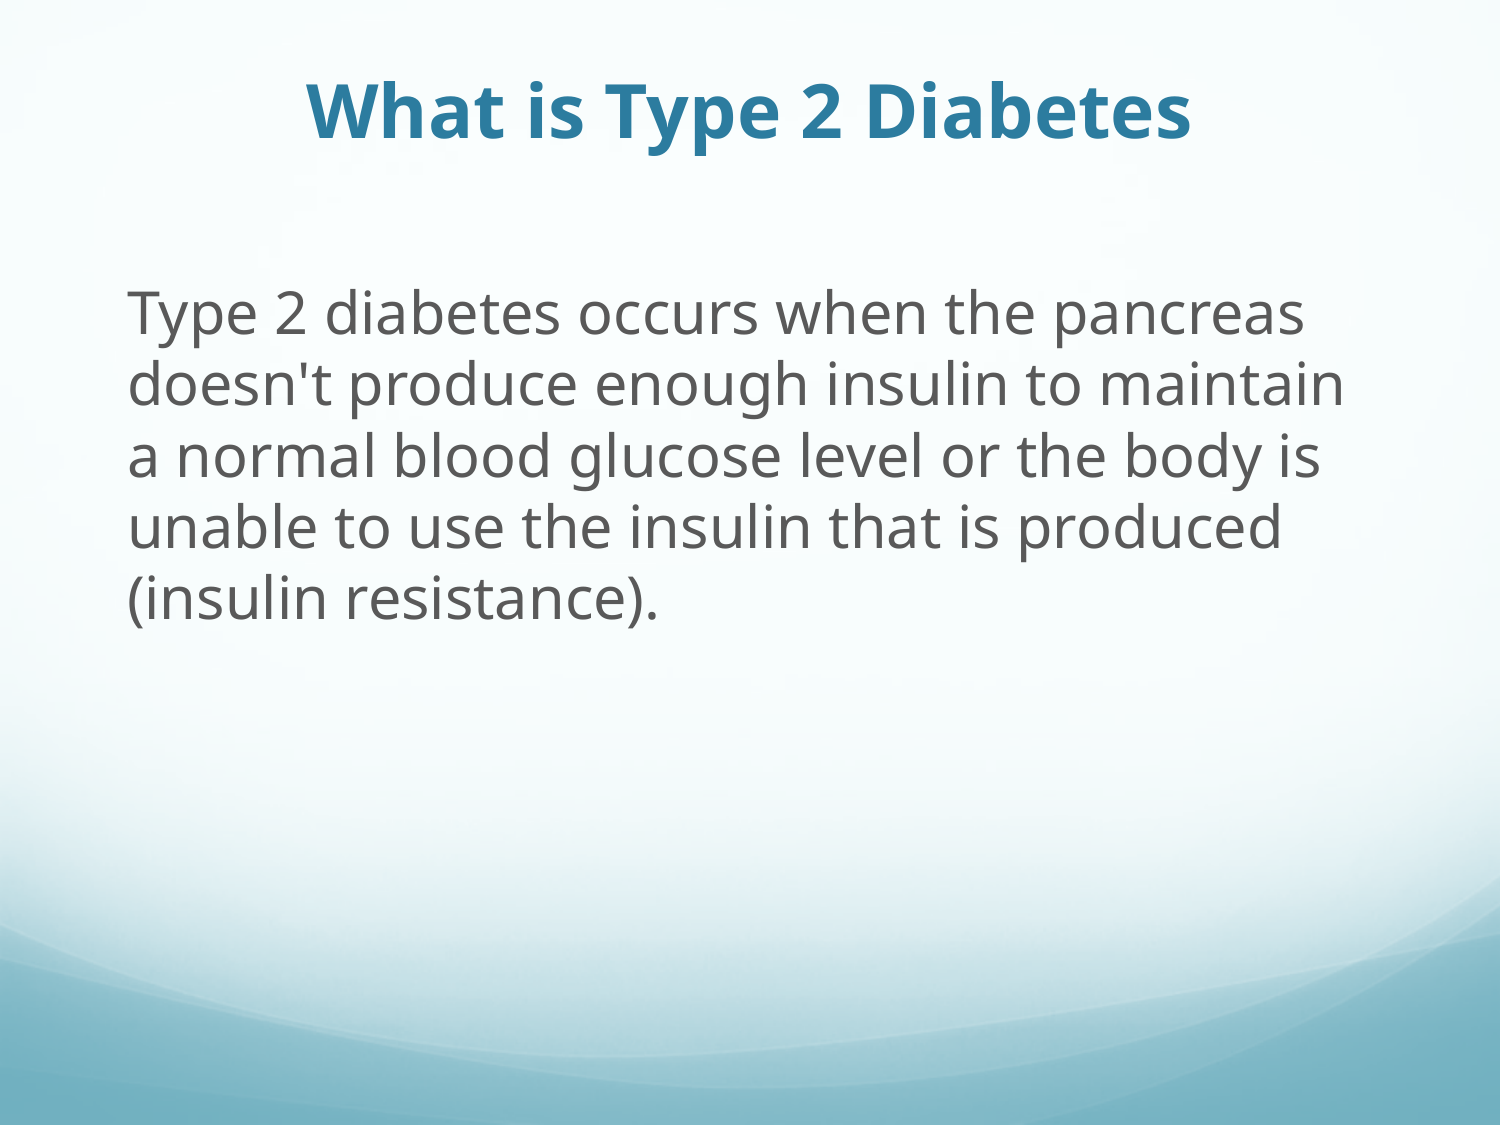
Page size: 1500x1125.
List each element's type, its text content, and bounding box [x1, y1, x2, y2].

title What is Type 2 Diabetes [90, 17, 1410, 161]
list Type 2 diabetes occurs when the pancreas doesn't produce enough insulin to maintain a normal blood glucose level or the body is unable to use the insulin that is produced (insulin resistance). [112, 172, 1388, 834]
